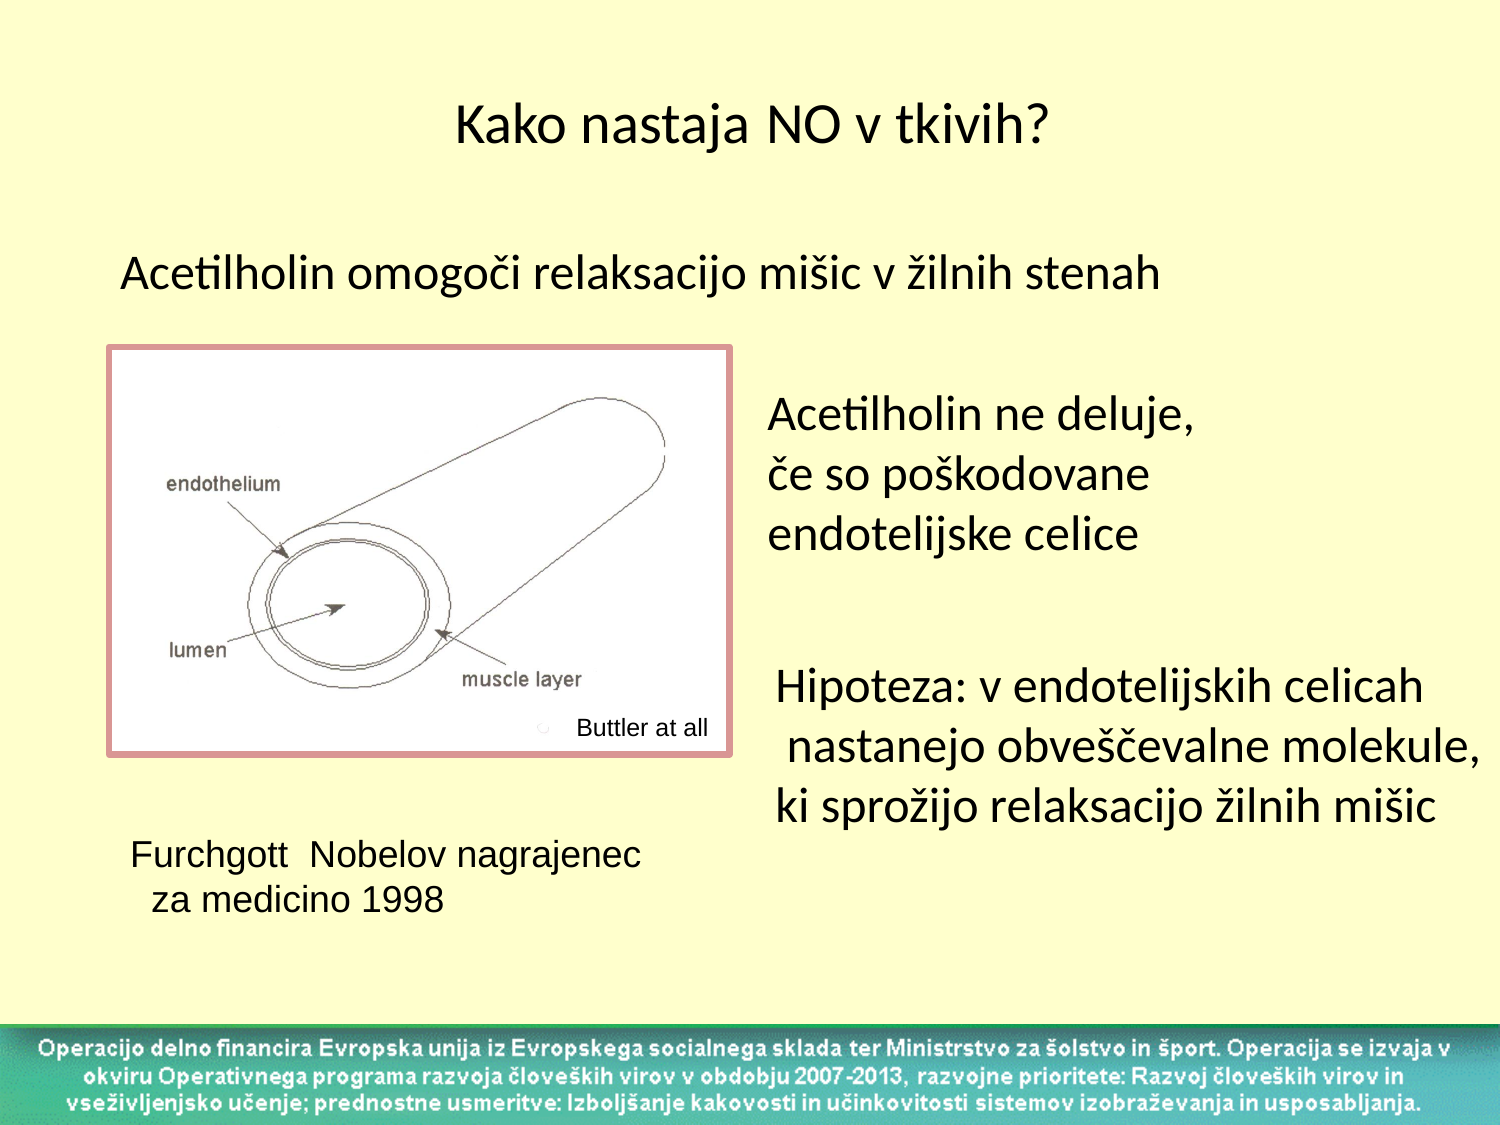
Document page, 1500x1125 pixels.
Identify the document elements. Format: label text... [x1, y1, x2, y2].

text_box Acetilholin omogoči relaksacijo mišic v žilnih stenah [105, 231, 1177, 307]
picture [111, 349, 727, 752]
text_box Furchgott Nobelov nagrajenec za medicino 1998 [115, 822, 657, 927]
text_box Hipoteza: v endotelijskih celicah nastanejo obveščevalne molekule, ki sprožijo relaksacijo žilnih mišic [760, 645, 1497, 840]
picture [0, 1024, 1500, 1125]
text_box Kako nastaja NO v tkivih? [440, 78, 1067, 163]
text_box Acetilholin ne deluje, če so poškodovane endotelijske celice [752, 373, 1211, 569]
